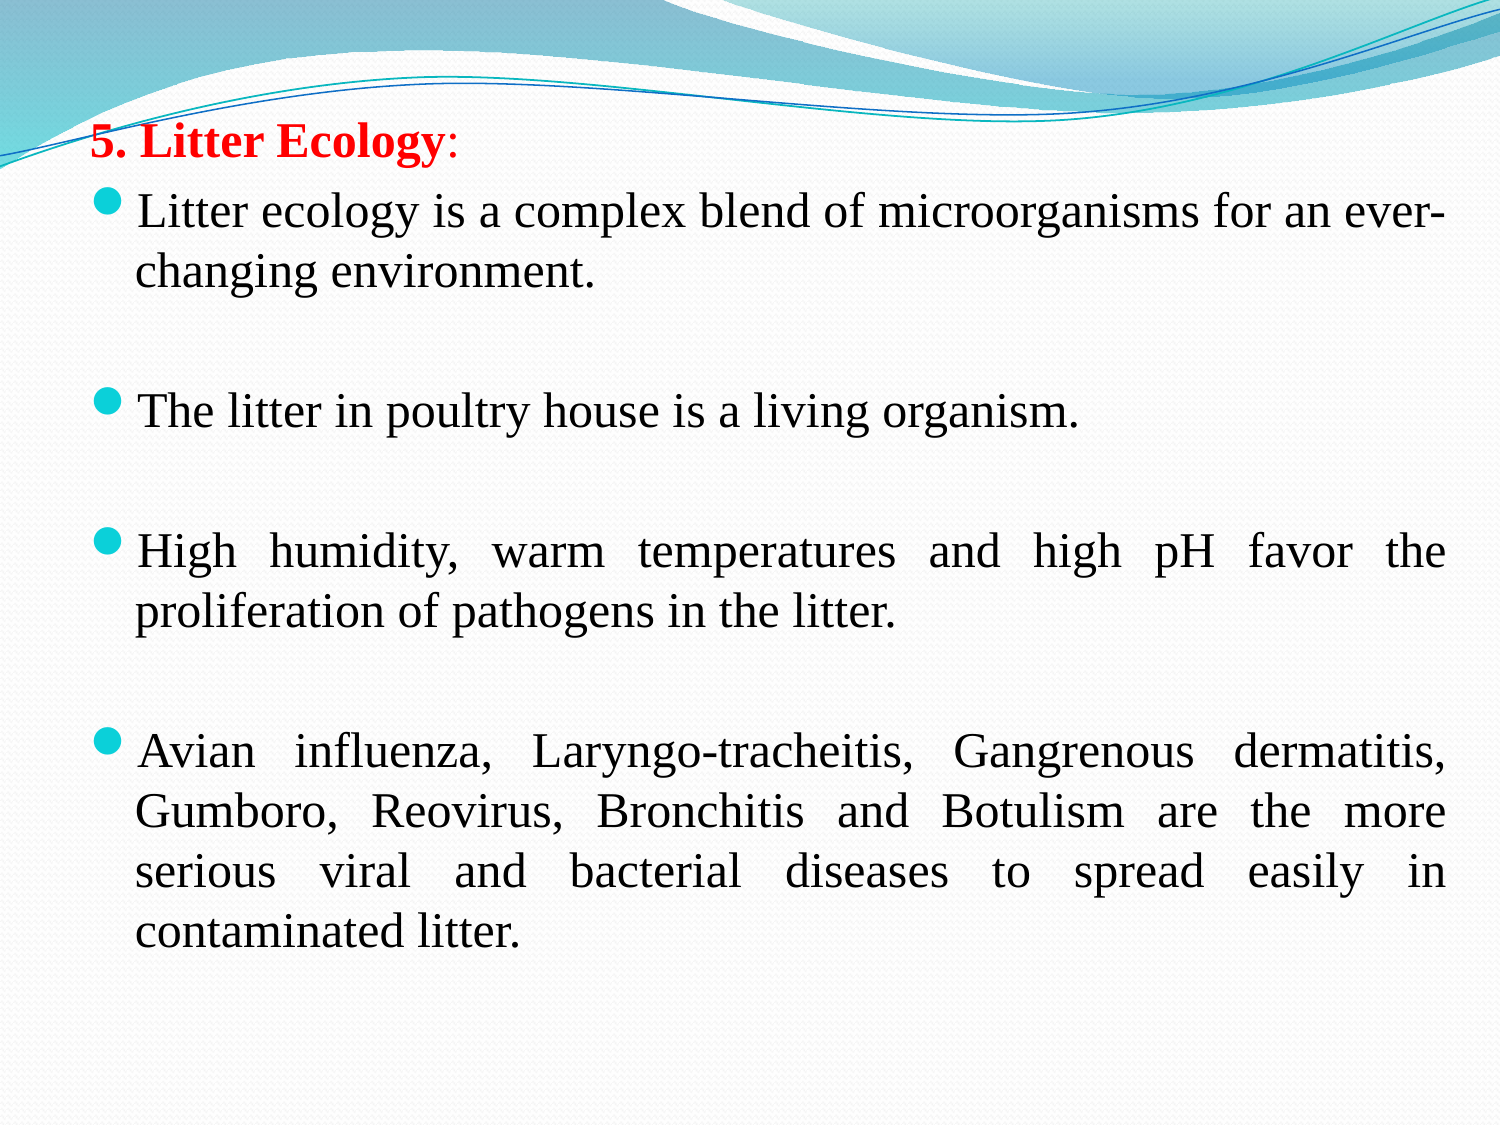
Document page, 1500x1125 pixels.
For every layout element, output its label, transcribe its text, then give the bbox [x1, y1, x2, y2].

list 5. Litter Ecology: Litter ecology is a complex blend of microorganisms for an ever-changing environment. The litter in poultry house is a living organism. High humidity, warm temperatures and high pH favor the proliferation of pathogens in the litter. Avian influenza, Laryngo-tracheitis, Gangrenous dermatitis, Gumboro, Reovirus, Bronchitis and Botulism are the more serious viral and bacterial diseases to spread easily in contaminated litter. [75, 99, 1463, 1075]
